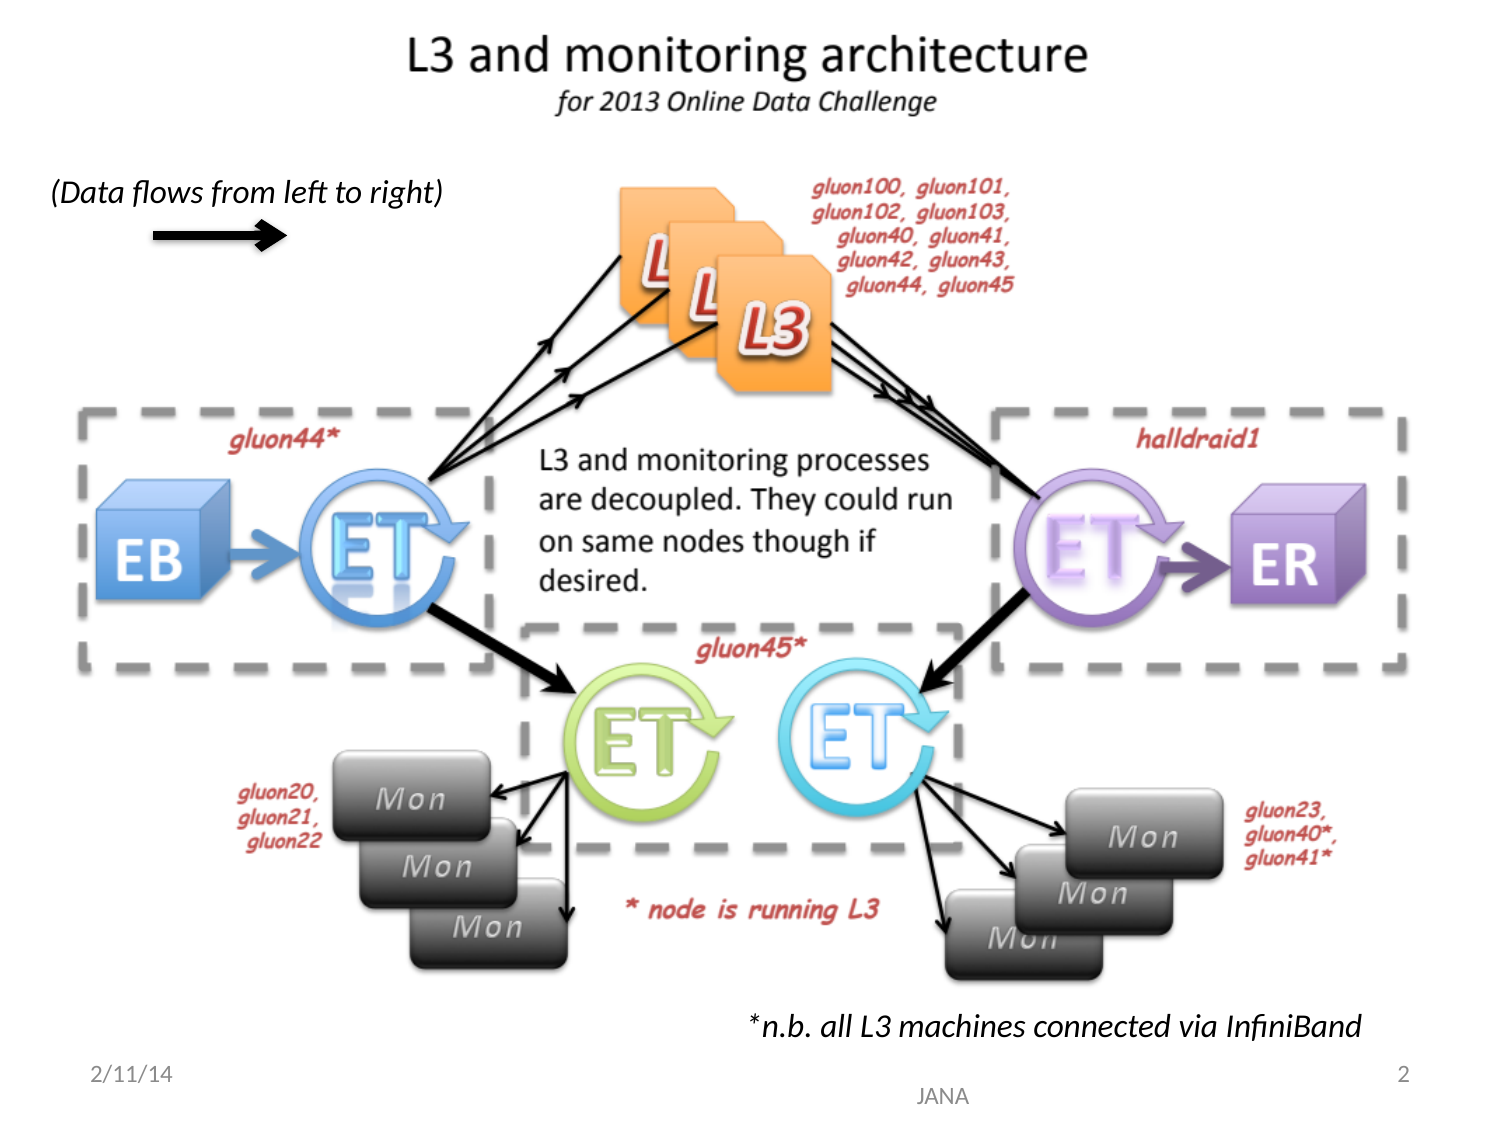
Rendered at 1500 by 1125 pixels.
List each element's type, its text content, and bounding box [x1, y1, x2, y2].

footer JANA [705, 1065, 1181, 1125]
slide_number 2 [1074, 1042, 1425, 1103]
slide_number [75, 1042, 425, 1103]
text_box *n.b. all L3 machines connected via InfiniBand [730, 1023, 1379, 1052]
text_box (Data flows from left to right) [35, 162, 69, 218]
picture [74, 7, 1418, 1015]
